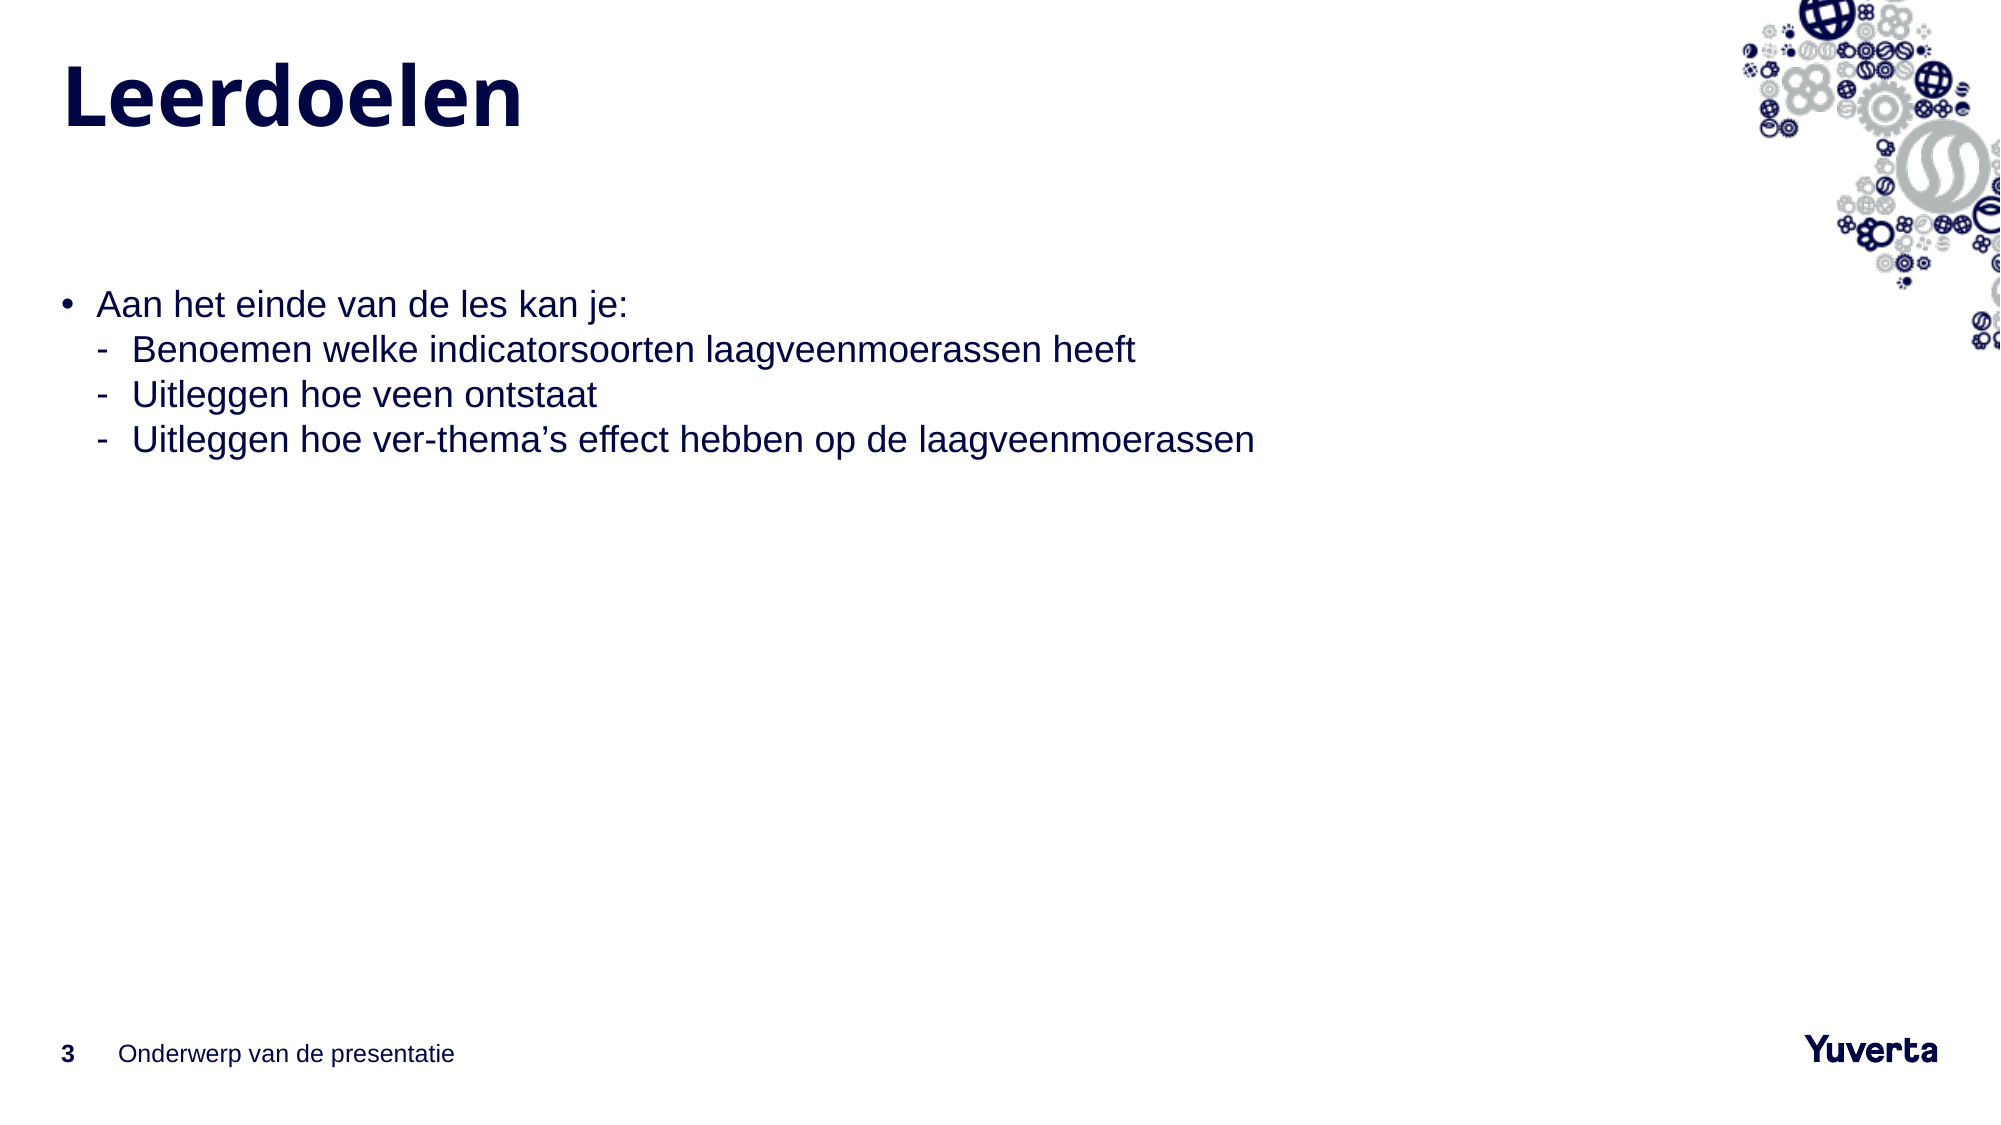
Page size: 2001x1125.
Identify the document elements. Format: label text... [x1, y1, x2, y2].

list Aan het einde van de les kan je: Benoemen welke indicatorsoorten laagveenmoerassen heeft Uitleggen hoe veen ontstaat Uitleggen hoe ver-thema’s effect hebben op de laagveenmoerassen [60, 280, 1940, 1006]
slide_number 3 [60, 1037, 113, 1073]
title Leerdoelen [60, 48, 1720, 239]
footer Onderwerp van de presentatie [118, 1037, 987, 1073]
picture [0, 0, 2000, 1125]
